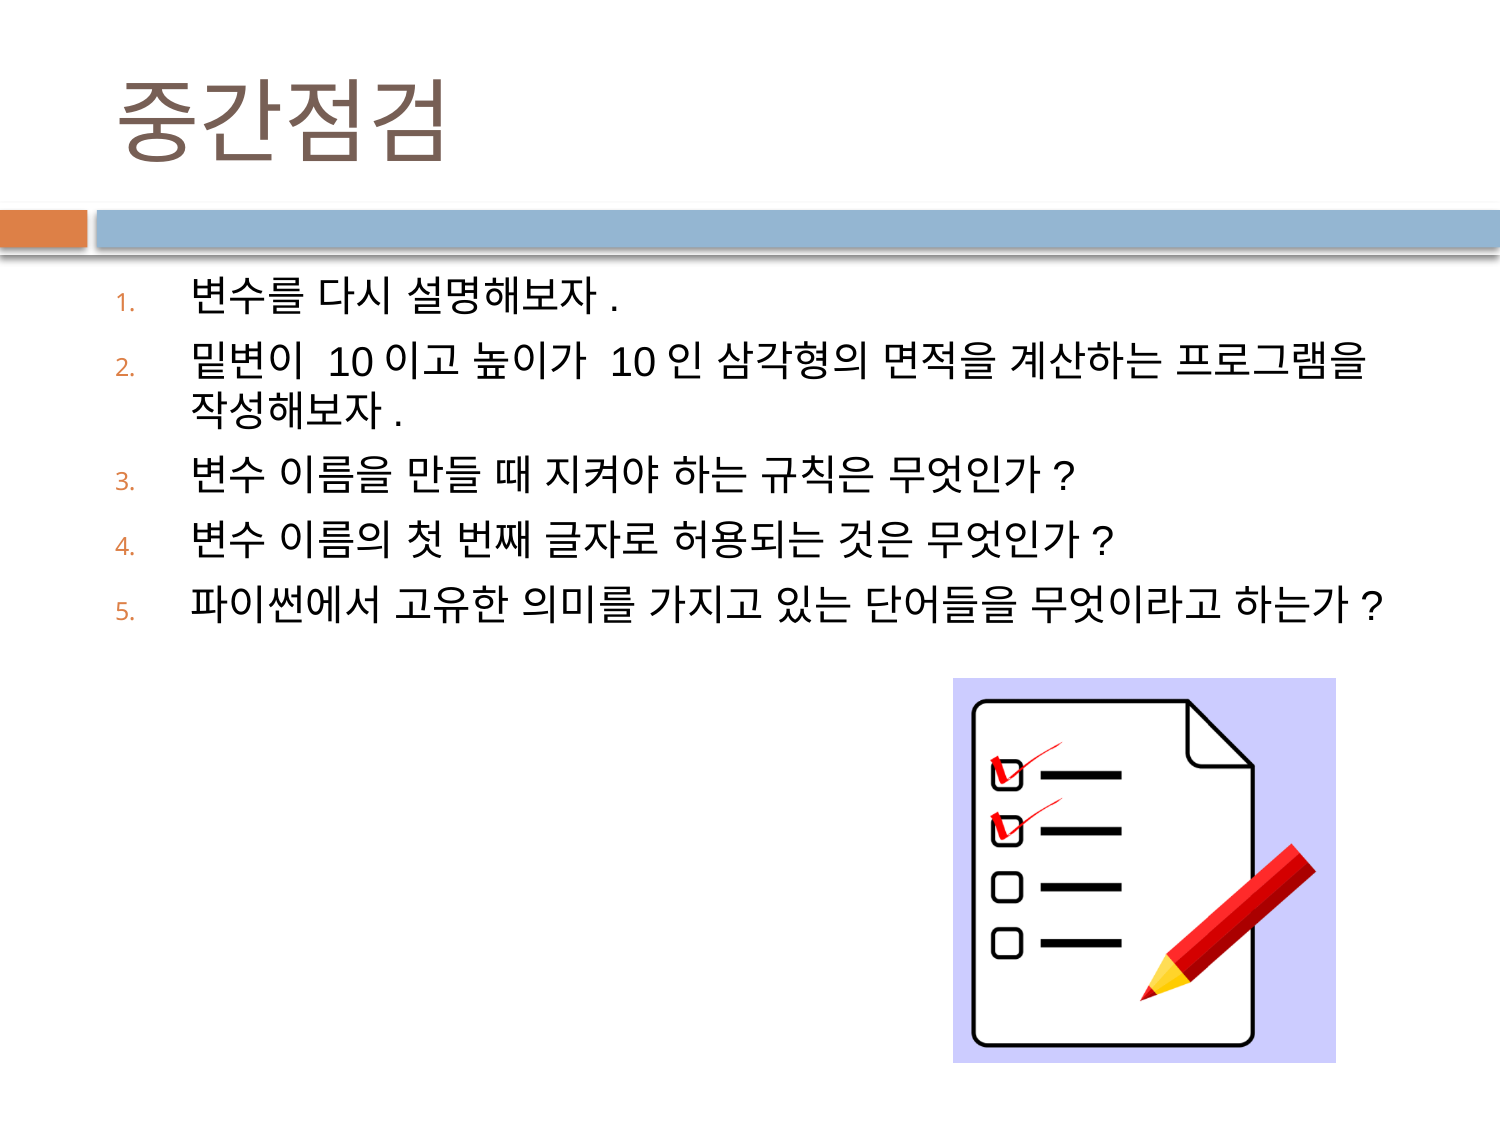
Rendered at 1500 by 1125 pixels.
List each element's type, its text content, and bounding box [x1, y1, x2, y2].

picture [952, 678, 1336, 1063]
title 중간점검 [100, 37, 1438, 200]
list 변수를 다시 설명해보자. 밑변이 10이고 높이가 10인 삼각형의 면적을 계산하는 프로그램을 작성해보자. 변수 이름을 만들 때 지켜야 하는 규칙은 무엇인가? 변수 이름의 첫 번째 글자로 허용되는 것은 무엇인가? 파이썬에서 고유한 의미를 가지고 있는 단어들을 무엇이라고 하는가? [100, 262, 1438, 1000]
